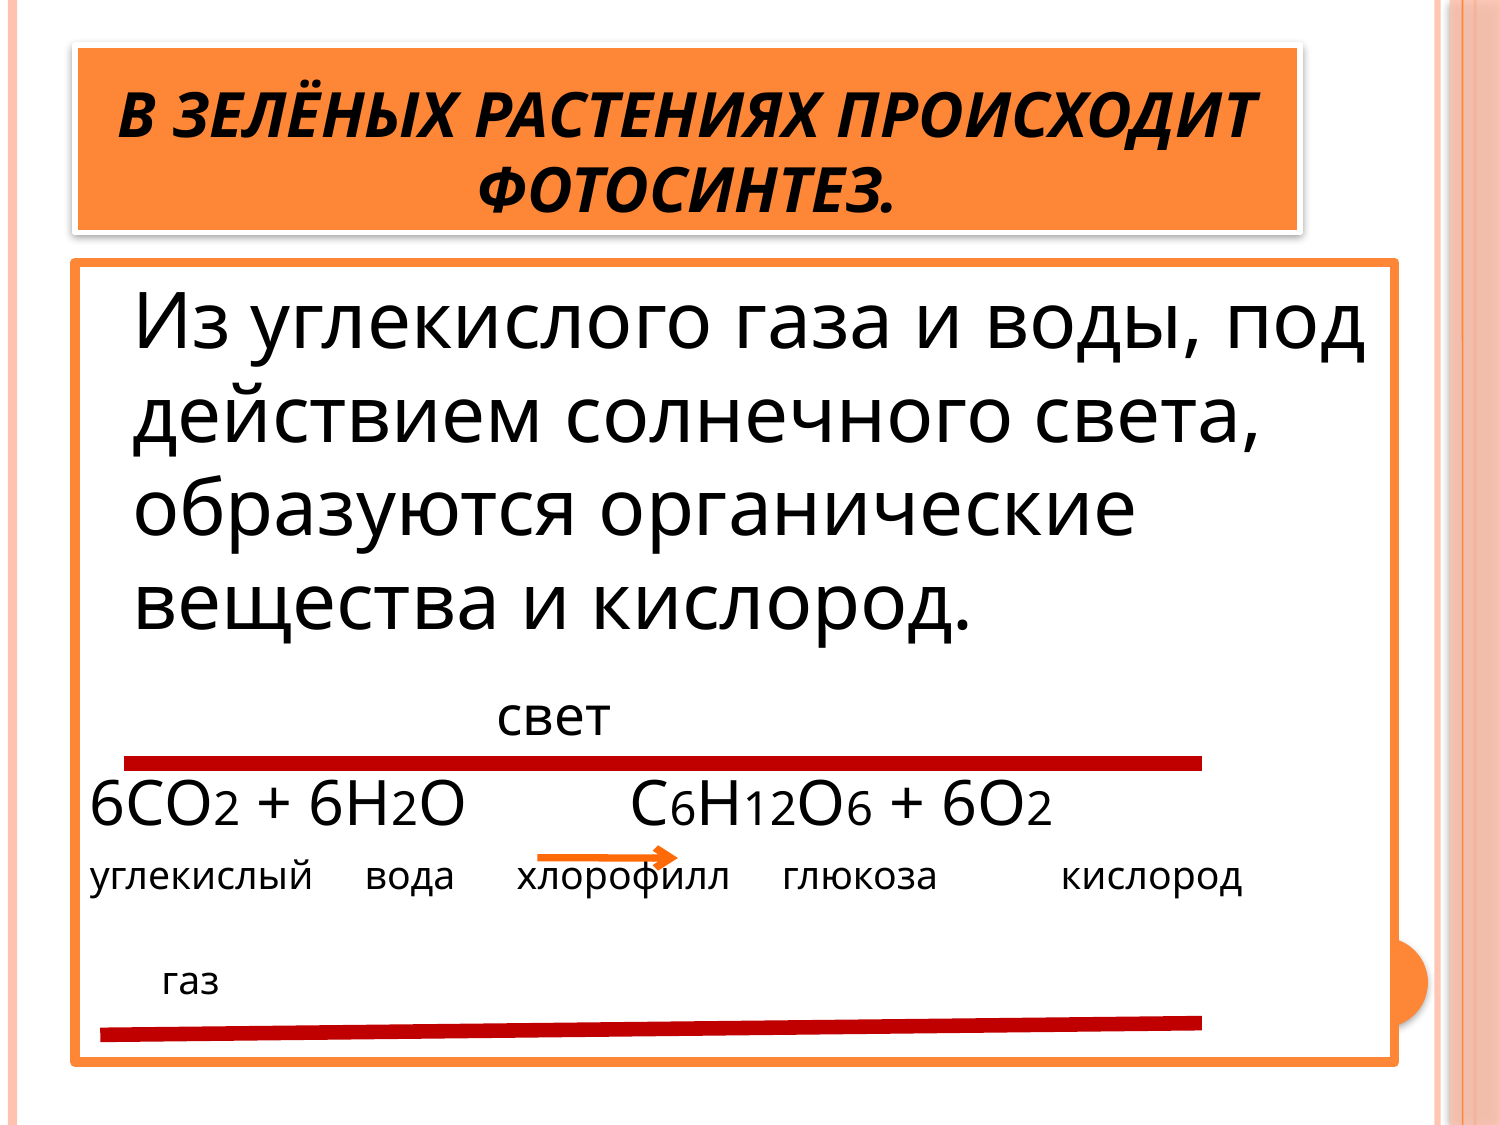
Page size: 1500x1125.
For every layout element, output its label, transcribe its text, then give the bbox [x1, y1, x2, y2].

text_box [99, 1022, 1203, 1036]
list Из углекислого газа и воды, под действием солнечного света, образуются органические вещества и кислород. свет 6CO2 + 6H2O C6H12O6 + 6O2 углекислый вода хлорофилл глюкоза кислород газ [73, 260, 1397, 1064]
title В зелёных растениях происходит фотосинтез. [72, 42, 1303, 235]
